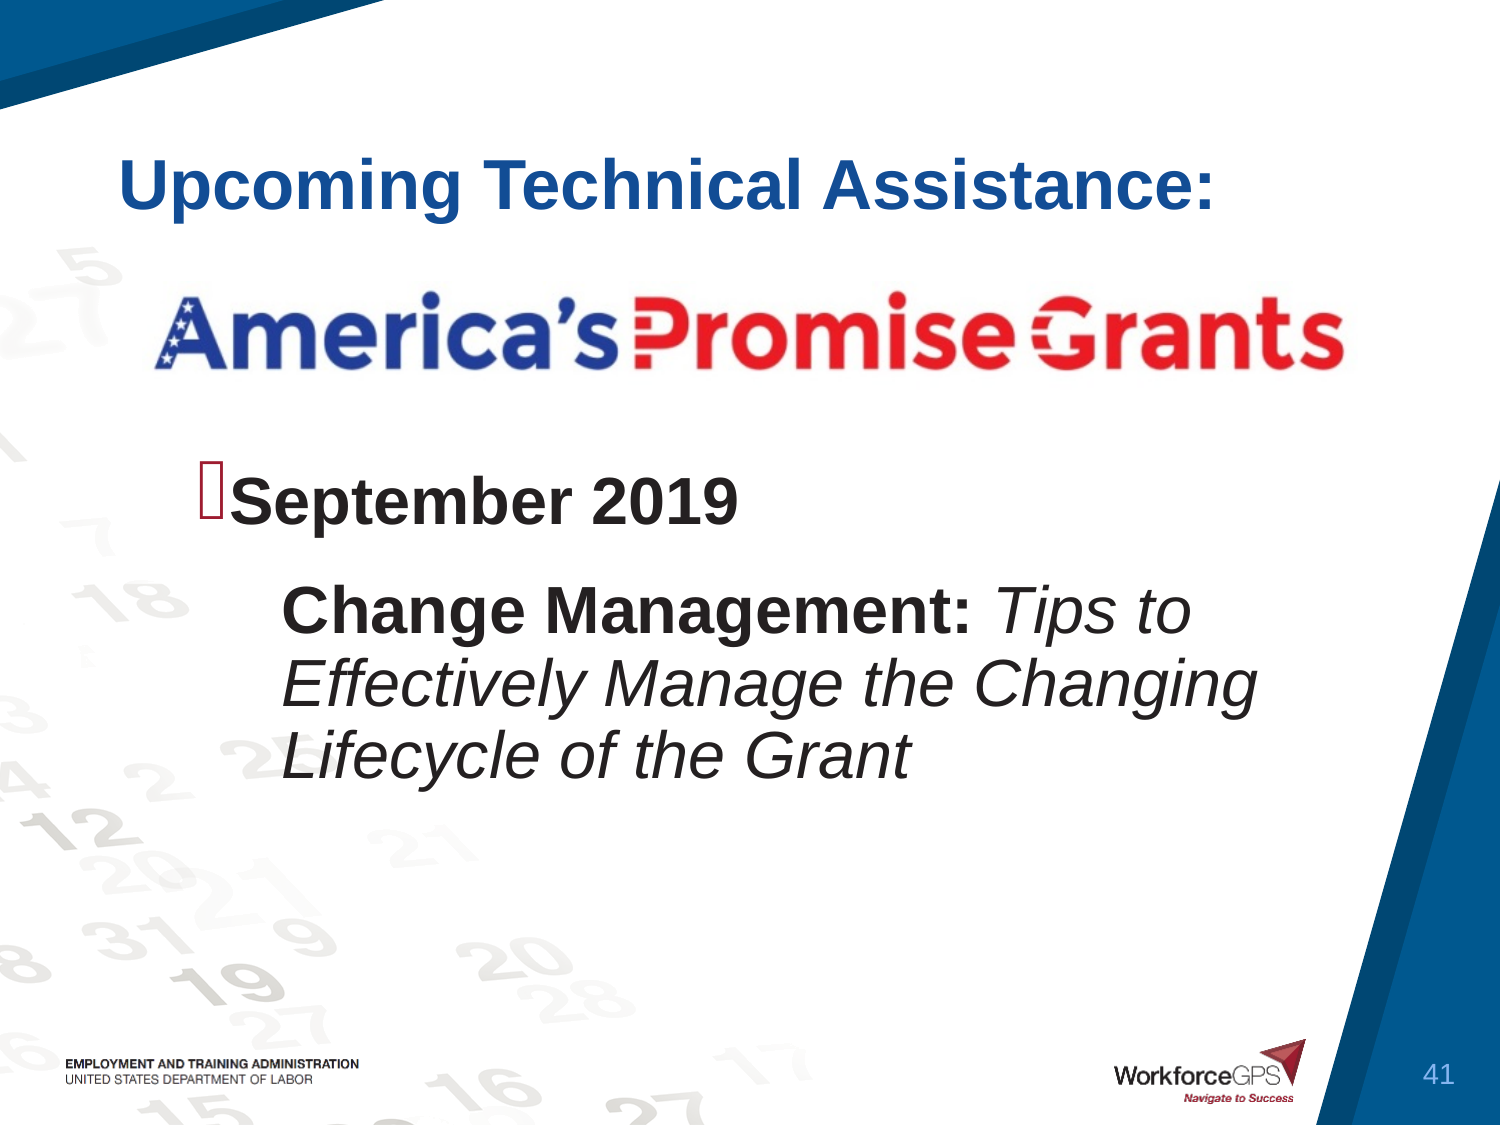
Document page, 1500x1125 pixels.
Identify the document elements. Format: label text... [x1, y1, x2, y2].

list September 2019 Change Management: Tips to Effectively Manage the Changing Lifecycle of the Grant [182, 459, 1440, 1018]
slide_number 41 [1260, 1042, 1471, 1103]
picture [1112, 1038, 1308, 1105]
picture [142, 281, 1358, 390]
